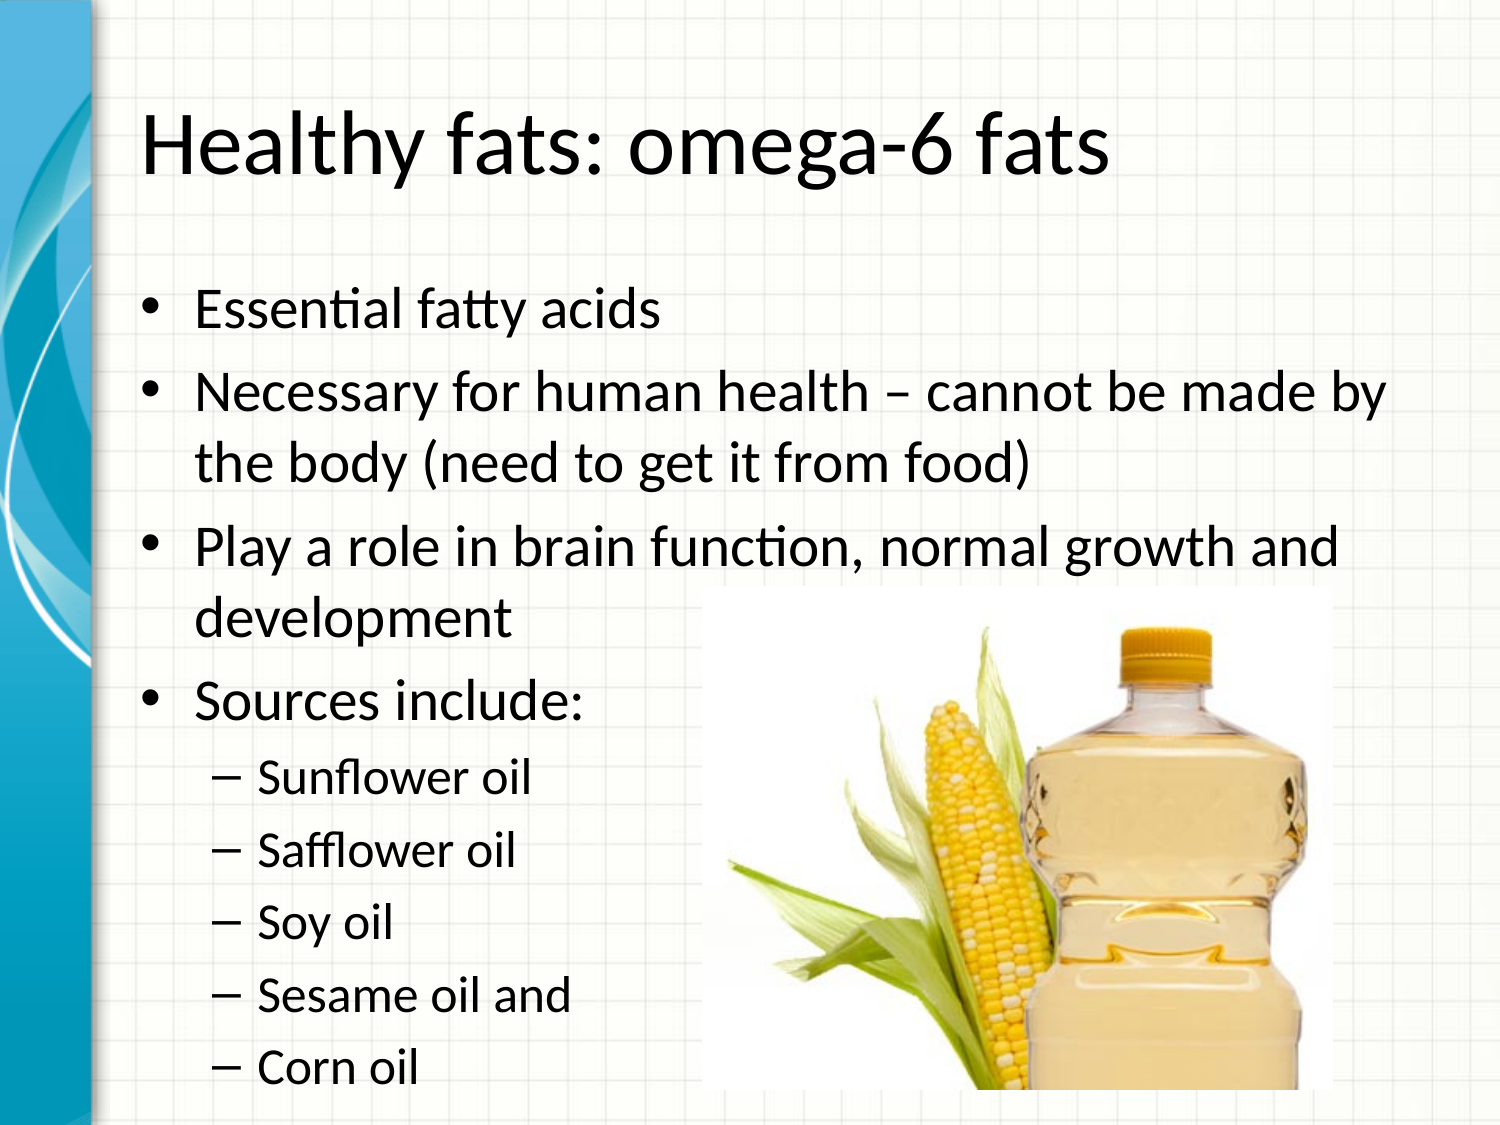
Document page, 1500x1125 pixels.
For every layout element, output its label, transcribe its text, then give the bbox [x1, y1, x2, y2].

list Essential fatty acids Necessary for human health – cannot be made by the body (need to get it from food) Play a role in brain function, normal growth and development Sources include: Sunflower oil Safflower oil Soy oil Sesame oil and Corn oil [125, 261, 1450, 1106]
title Healthy fats: omega-6 fats [125, 44, 1450, 232]
picture [0, 0, 1500, 1125]
